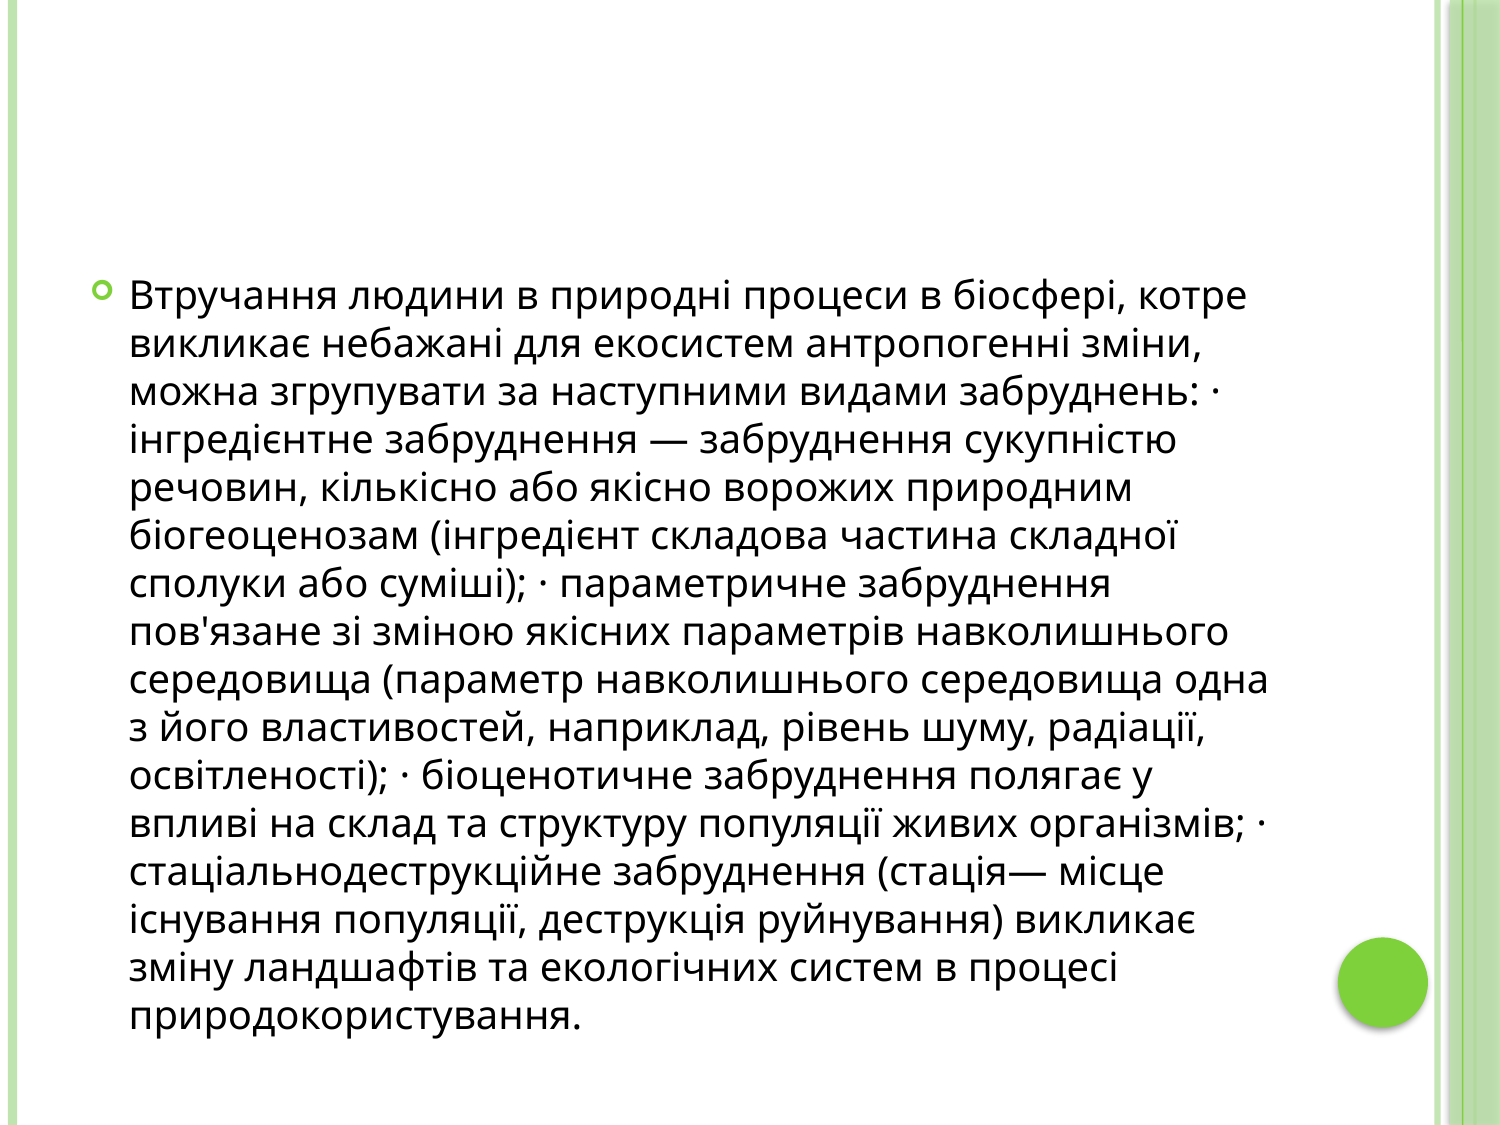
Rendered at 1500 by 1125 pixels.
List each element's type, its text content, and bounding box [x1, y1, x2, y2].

list Втручання людини в природні процеси в біосфері, котре викликає небажані для екосистем антропогенні зміни, можна згрупувати за наступними видами забруднень: · інгредієнтне забруднення — забруднення сукупністю речовин, кількісно або якісно ворожих природним біогеоценозам (інгредієнт складова частина складної сполуки або суміші); · параметричне забруднення пов'язане зі зміною якісних параметрів навколишнього середовища (параметр навколишнього середовища одна з його властивостей, наприклад, рівень шуму, радіації, освітленості); · біоценотичне забруднення полягає у впливі на склад та структуру популяції живих організмів; · стаціальнодеструкційне забруднення (стація— місце існування популяції, деструкція руйнування) викликає зміну ландшафтів та екологічних систем в процесі природокористування. [75, 262, 1300, 1062]
